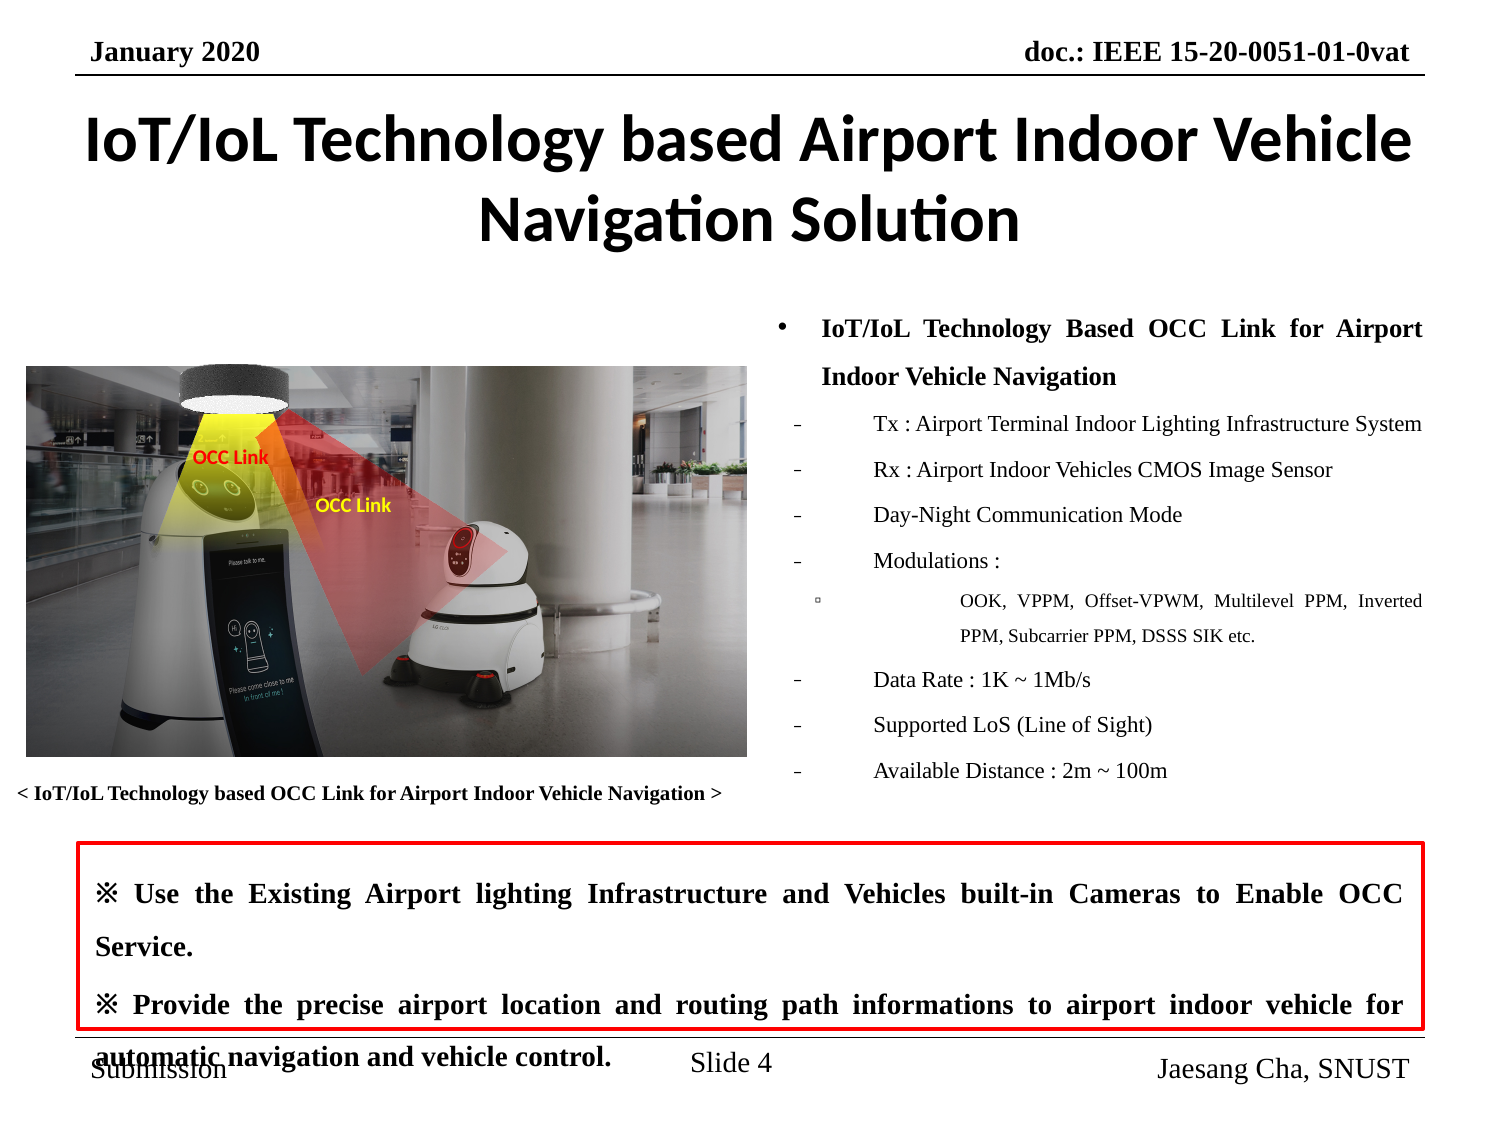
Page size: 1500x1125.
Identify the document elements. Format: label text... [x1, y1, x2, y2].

text_box [76, 841, 1425, 1031]
text_box IoT/IoL Technology Based OCC Link for Airport Indoor Vehicle Navigation Tx : Airport Terminal Indoor Lighting Infrastructure System Rx : Airport Indoor Vehicles CMOS Image Sensor Day-Night Communication Mode Modulations : OOK, VPPM, Offset-VPWM, Multilevel PPM, Inverted PPM, Subcarrier PPM, DSSS SIK etc. Data Rate : 1K ~ 1Mb/s Supported LoS (Line of Sight) Available Distance : 2m ~ 100m [762, 287, 1438, 824]
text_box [26, 364, 748, 757]
text_box Slide 4 [675, 1035, 788, 1086]
text_box IoT/IoL Technology based Airport Indoor Vehicle Navigation Solution [0, 94, 1500, 255]
text_box < IoT/IoL Technology based OCC Link for Airport Indoor Vehicle Navigation > [0, 772, 750, 812]
